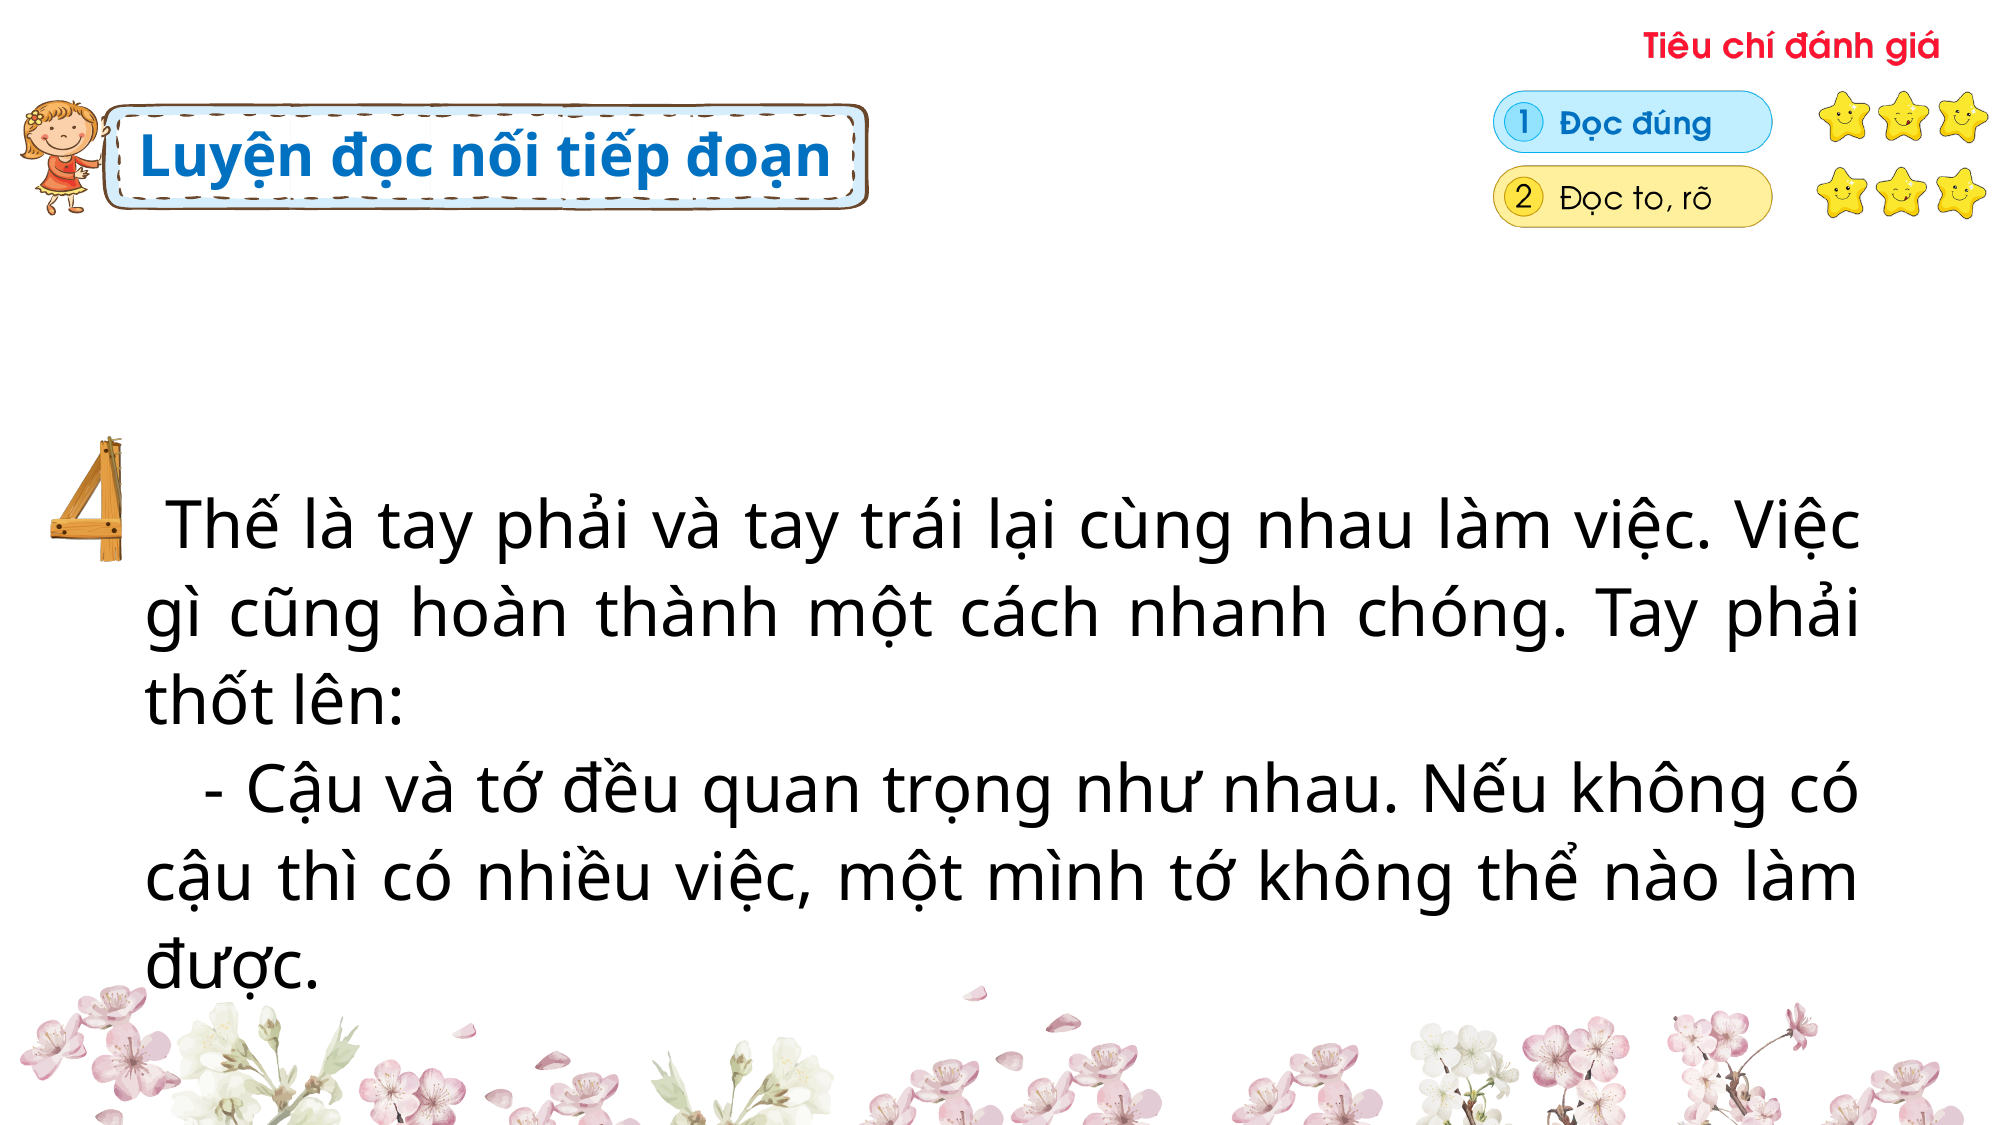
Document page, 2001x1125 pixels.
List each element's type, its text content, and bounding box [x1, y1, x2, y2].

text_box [19, 37, 892, 217]
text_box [19, 985, 1965, 1125]
text_box Thế là tay phải và tay trái lại cùng nhau làm việc. Việc gì cũng hoàn thành một cách nhanh chóng. Tay phải thốt lên: - Cậu và tớ đều quan trọng như nhau. Nếu không có cậu thì có nhiều việc, một mình tớ không thể nào làm được. [129, 466, 1879, 985]
picture [50, 432, 122, 577]
picture [1493, 12, 2000, 234]
